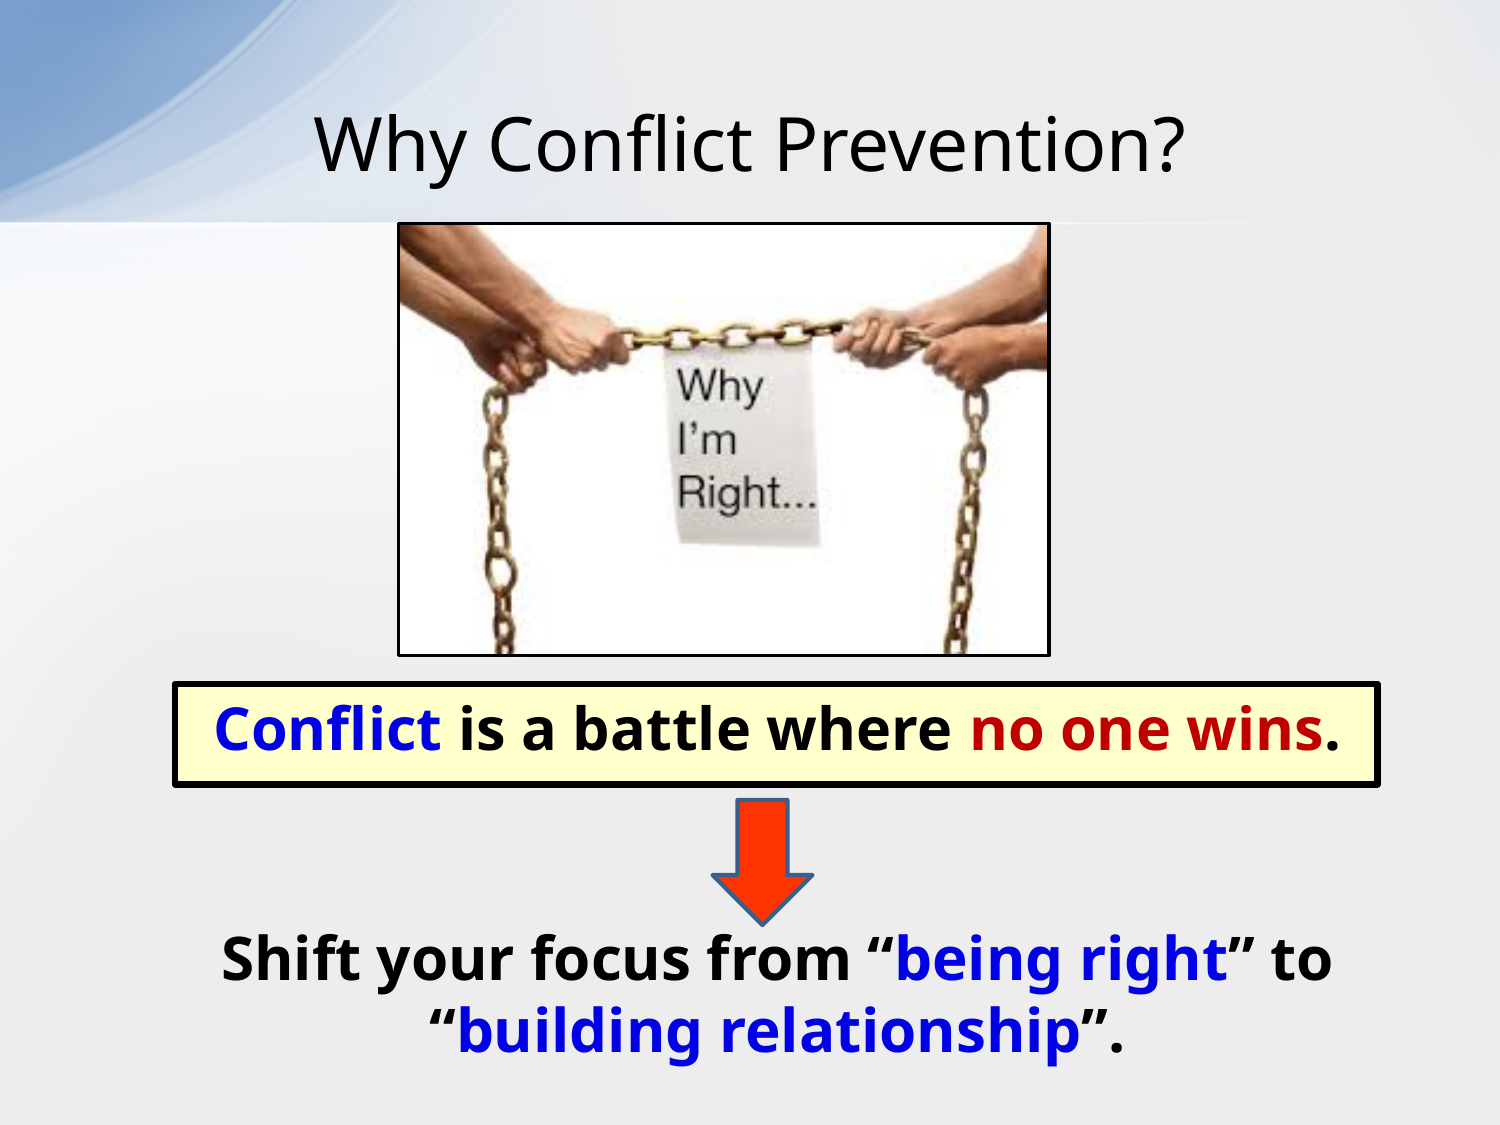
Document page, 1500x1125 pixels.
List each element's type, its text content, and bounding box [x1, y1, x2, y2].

list Conflict is a battle where no one wins. [174, 684, 1378, 785]
text_box Shift your focus from “being right” to “building relationship”. [174, 912, 1378, 1113]
title Why Conflict Prevention? [75, 58, 1425, 225]
text_box [710, 797, 815, 928]
picture [0, 0, 1500, 1125]
